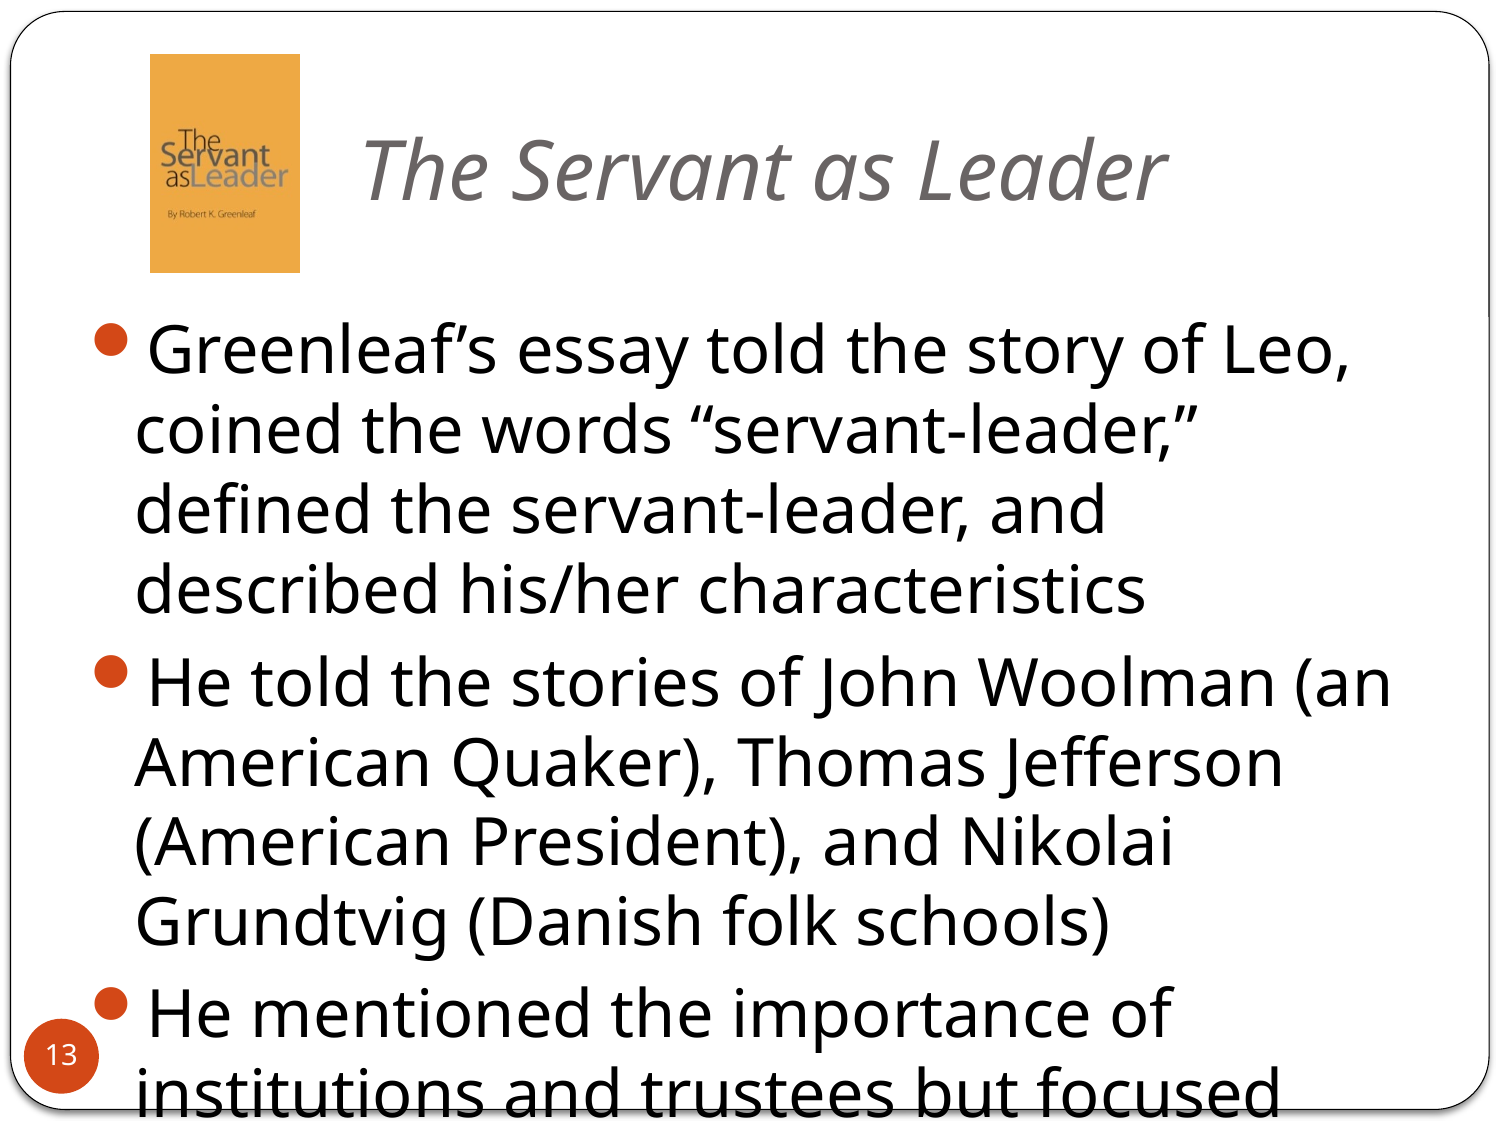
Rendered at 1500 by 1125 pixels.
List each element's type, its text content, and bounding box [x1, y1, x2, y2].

title The Servant as Leader [150, 45, 1425, 233]
slide_number 13 [23, 1018, 99, 1094]
picture [149, 54, 301, 273]
list Greenleaf’s essay told the story of Leo, coined the words “servant-leader,” defined the servant-leader, and described his/her characteristics He told the stories of John Woolman (an American Quaker), Thomas Jefferson (American President), and Nikolai Grundtvig (Danish folk schools) He mentioned the importance of institutions and trustees but focused primarily on the individual servant-leader [75, 299, 1438, 1050]
